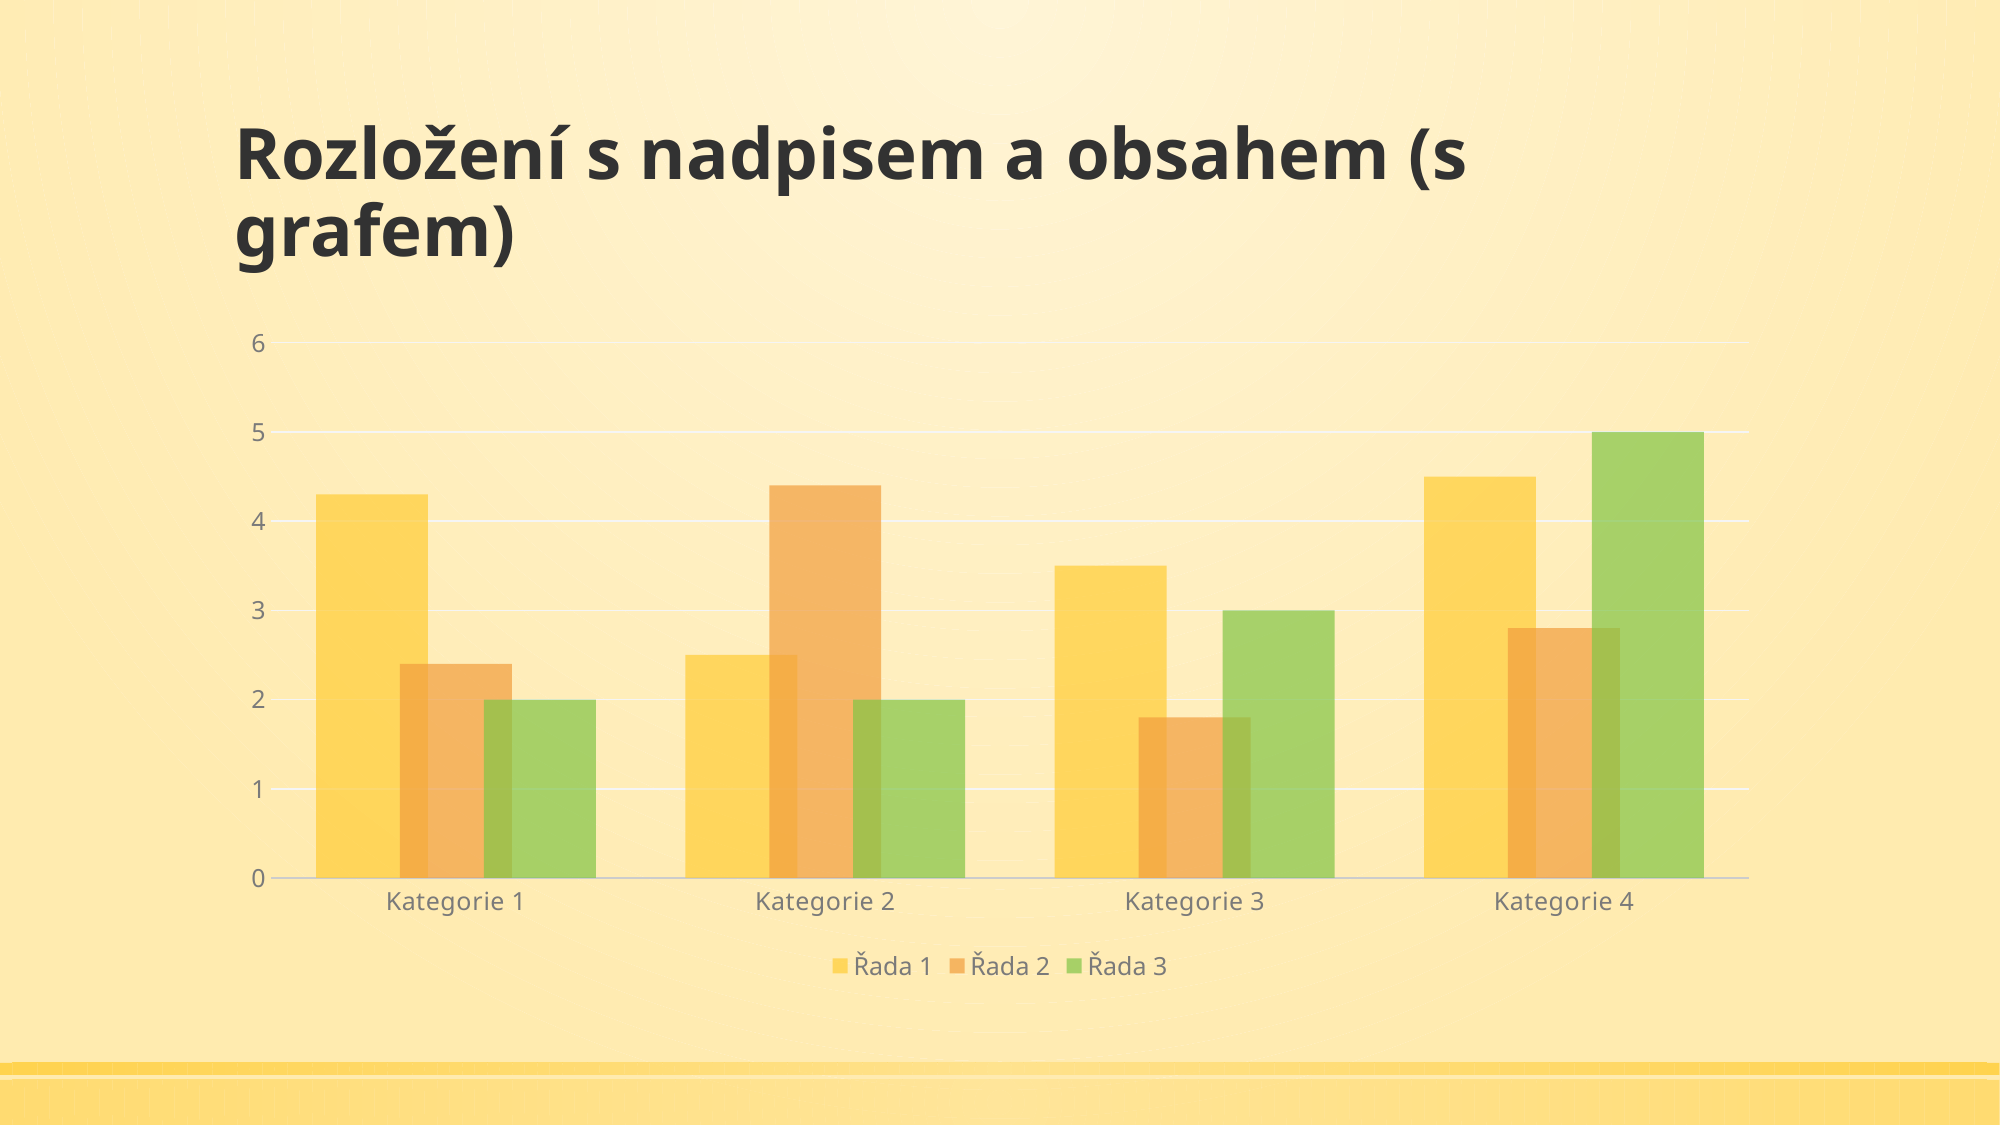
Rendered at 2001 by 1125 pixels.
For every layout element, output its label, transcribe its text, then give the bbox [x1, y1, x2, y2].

chart [219, 311, 1780, 990]
title Rozložení s nadpisem a obsahem (s grafem) [219, 76, 1780, 279]
